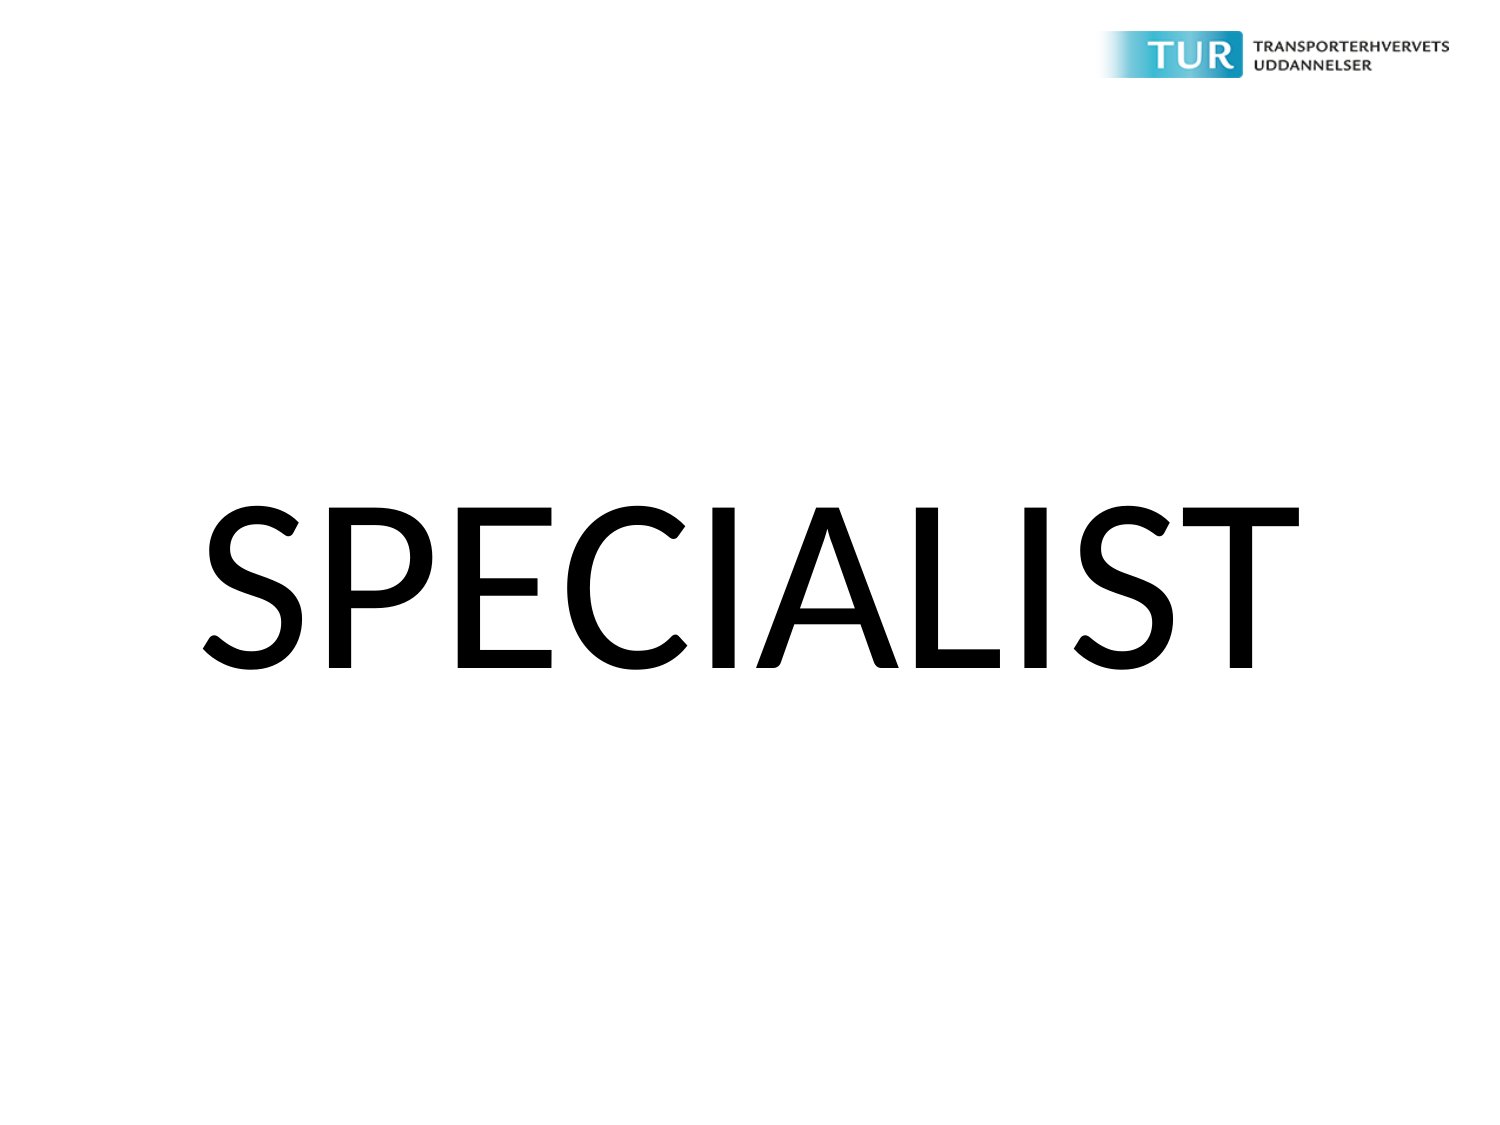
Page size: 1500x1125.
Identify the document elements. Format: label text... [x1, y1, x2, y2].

title SPECIALIST [75, 66, 1425, 1071]
picture [1096, 31, 1449, 78]
